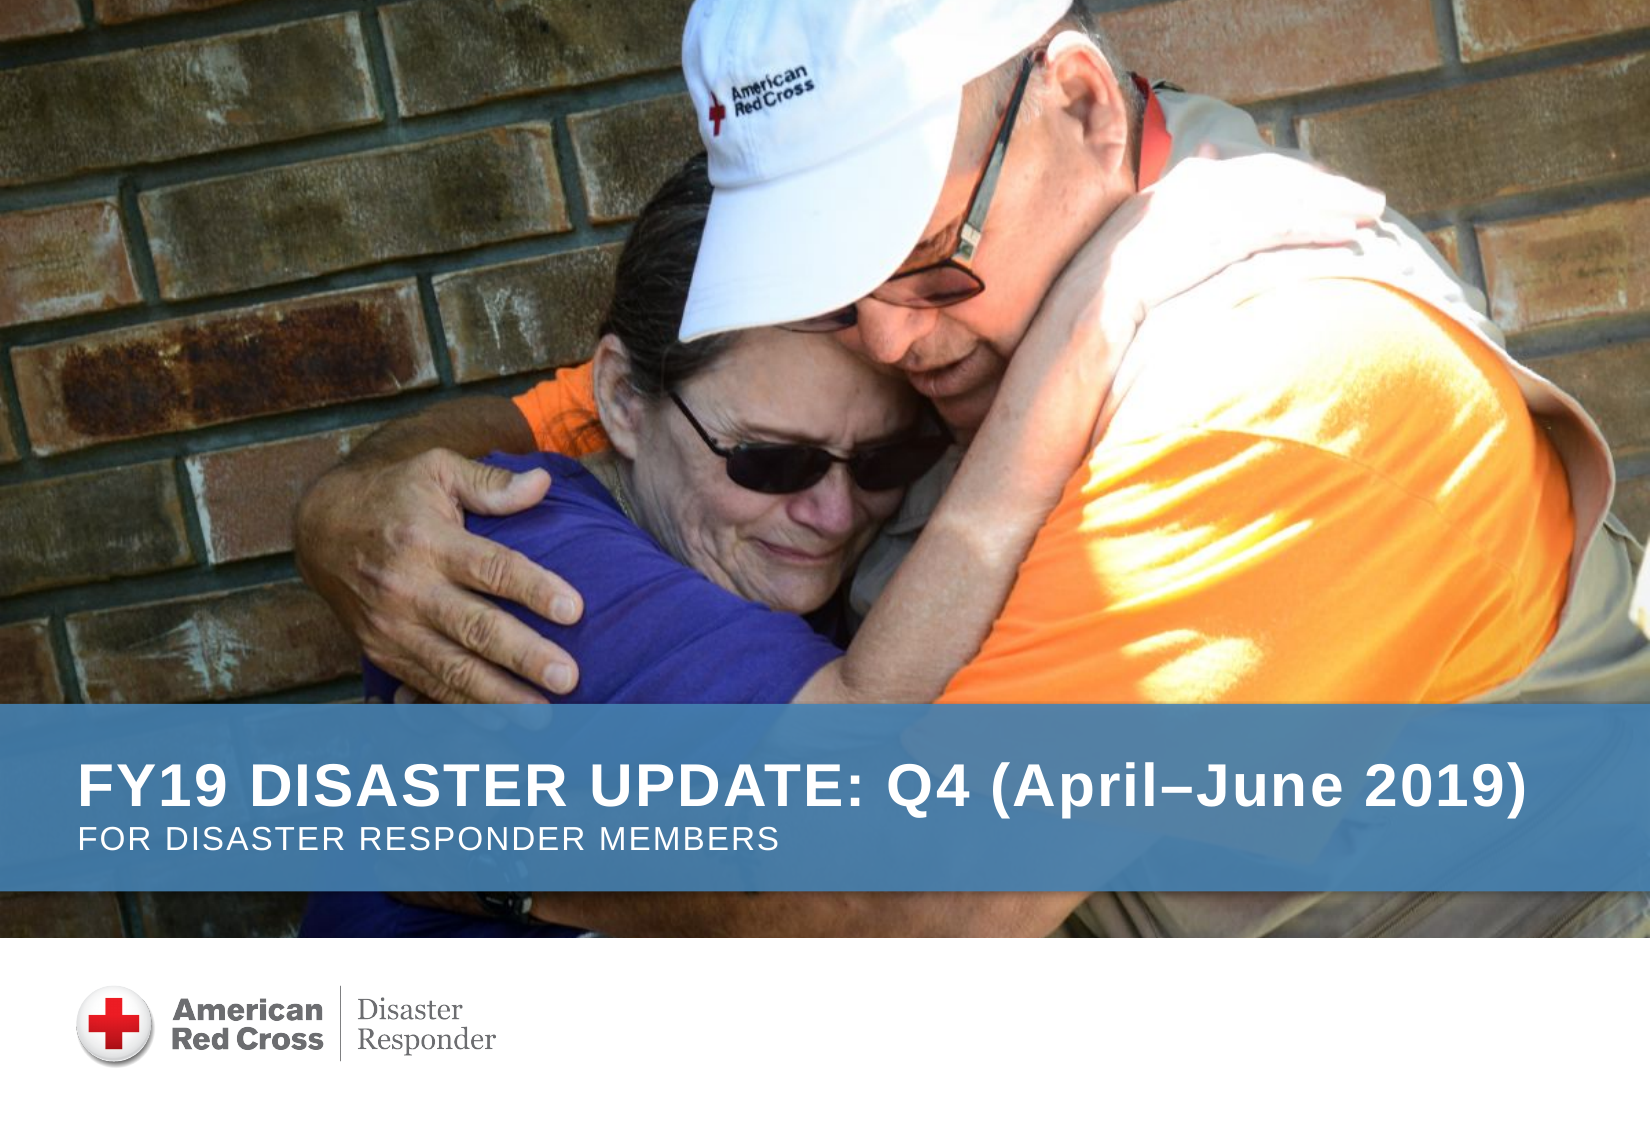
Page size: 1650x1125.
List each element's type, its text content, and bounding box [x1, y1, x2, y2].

picture [42, 951, 530, 1099]
picture [0, 0, 1650, 703]
subtitle FOR DISASTER RESPONDER MEMBERS [62, 809, 1563, 872]
picture [0, 892, 1650, 938]
title FY19 DISASTER UPDATE: Q4 (April–June 2019) [62, 710, 1650, 841]
